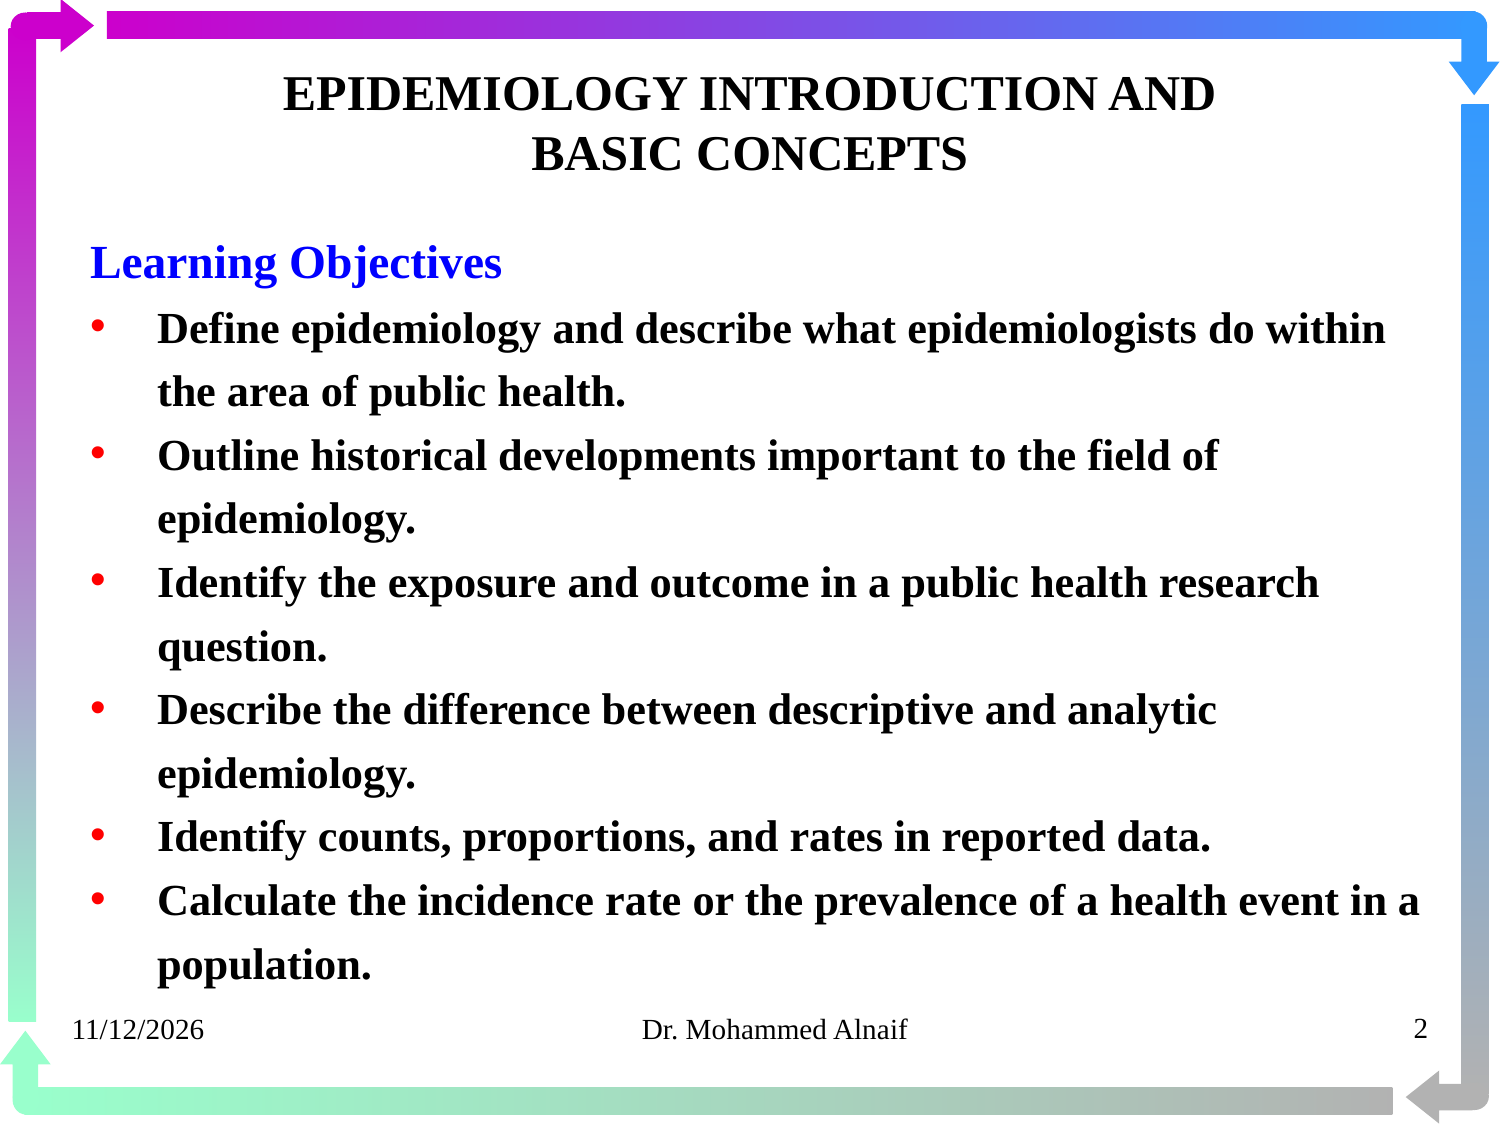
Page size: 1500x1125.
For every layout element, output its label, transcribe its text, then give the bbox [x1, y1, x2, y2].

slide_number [56, 990, 463, 1066]
title EPIDEMIOLOGY INTRODUCTION AND BASIC CONCEPTS [112, 66, 1388, 175]
slide_number 2 [1087, 1000, 1444, 1063]
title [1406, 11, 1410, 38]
subtitle Learning Objectives Define epidemiology and describe what epidemiologists do within the area of public health. Outline historical developments important to the field of epidemiology. Identify the exposure and outcome in a public health research question. Describe the difference between descriptive and analytic epidemiology. Identify counts, proportions, and rates in reported data. Calculate the incidence rate or the prevalence of a health event in a population. [75, 212, 1450, 1000]
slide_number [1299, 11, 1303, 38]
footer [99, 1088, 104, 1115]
footer Dr. Mohammed Alnaif [474, 1000, 1075, 1066]
